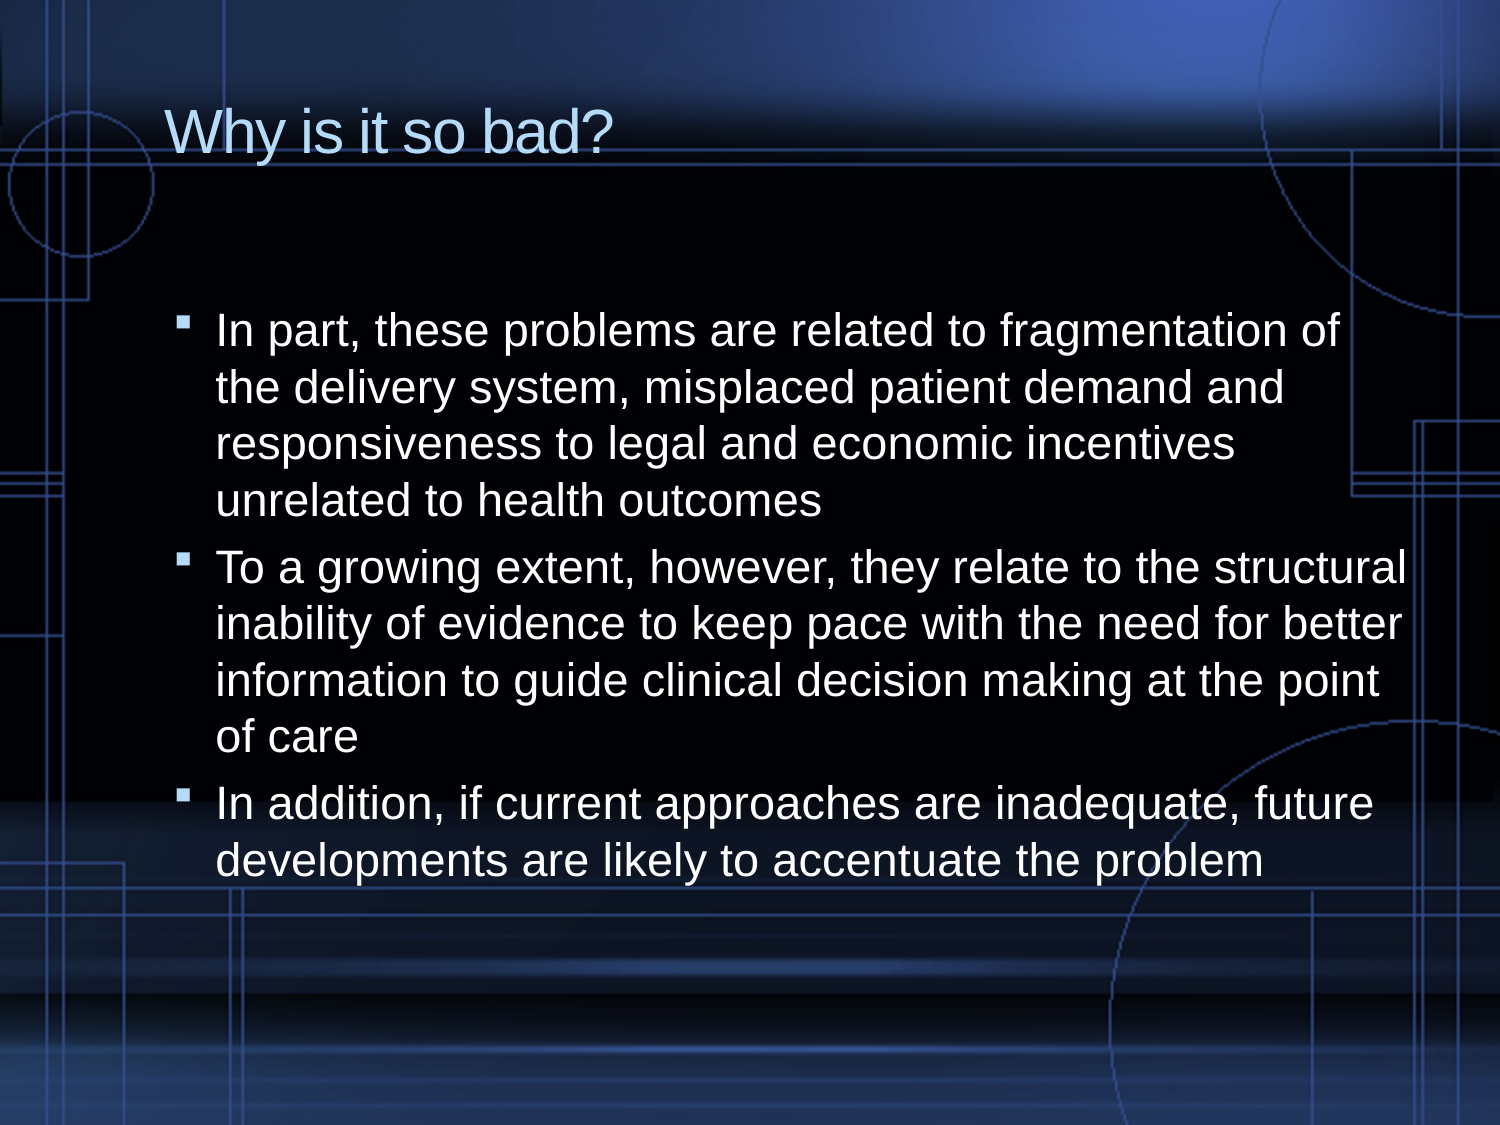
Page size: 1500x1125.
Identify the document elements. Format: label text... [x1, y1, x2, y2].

title Why is it so bad? [150, 83, 1425, 234]
list In part, these problems are related to fragmentation of the delivery system, misplaced patient demand and responsiveness to legal and economic incentives unrelated to health outcomes To a growing extent, however, they relate to the structural inability of evidence to keep pace with the need for better information to guide clinical decision making at the point of care In addition, if current approaches are inadequate, future developments are likely to accentuate the problem [150, 292, 1425, 1043]
picture [0, 0, 1500, 1125]
